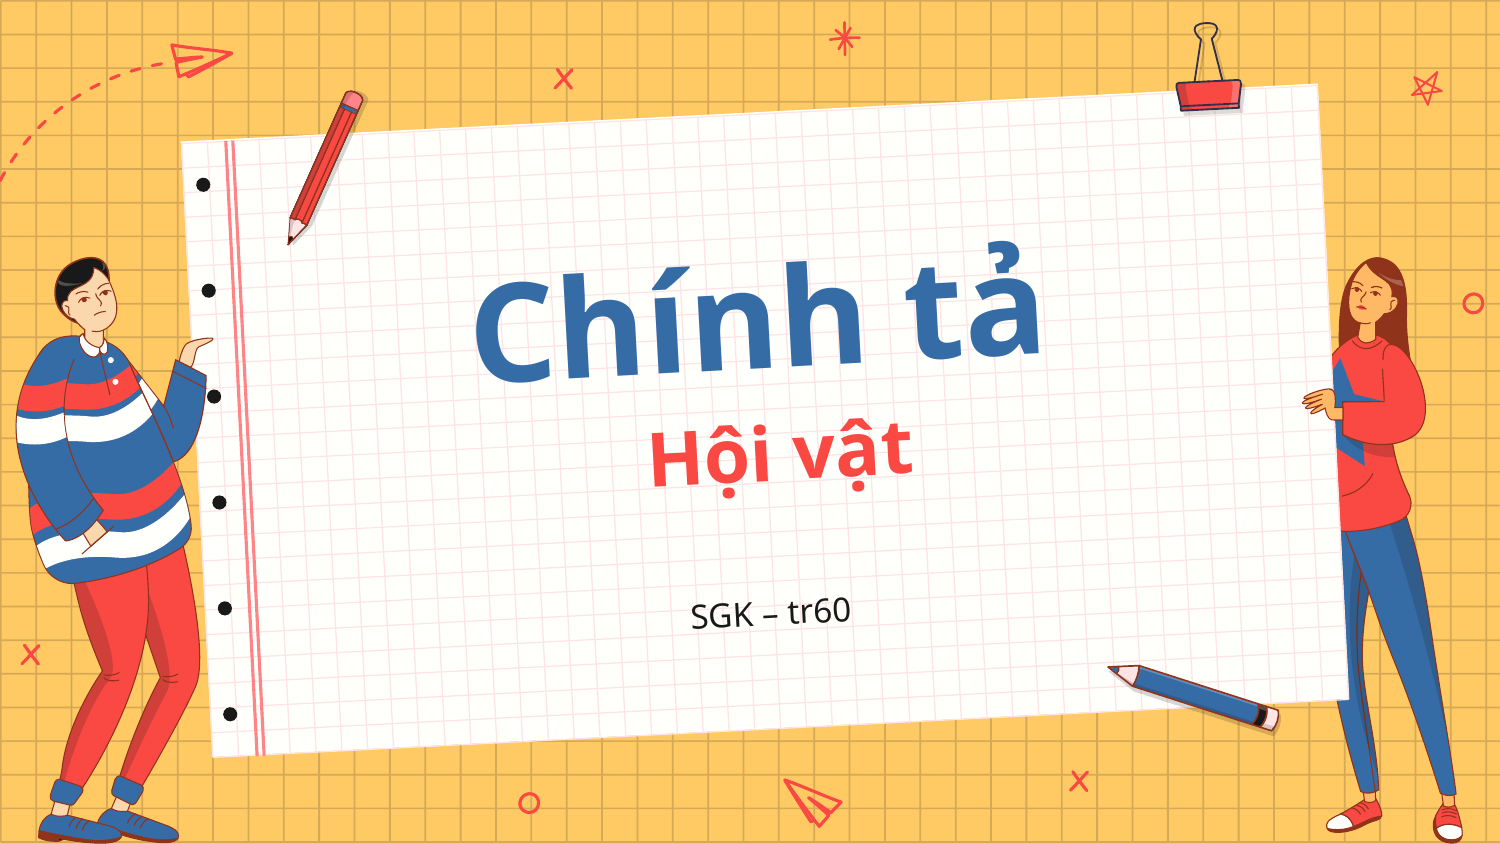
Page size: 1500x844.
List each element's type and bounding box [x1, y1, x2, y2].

text_box [1165, 29, 1250, 128]
text_box [1124, 635, 1270, 762]
text_box [240, 95, 416, 239]
text_box [1301, 388, 1344, 421]
text_box [1306, 256, 1464, 844]
text_box [180, 83, 1350, 759]
text_box [0, 257, 215, 844]
